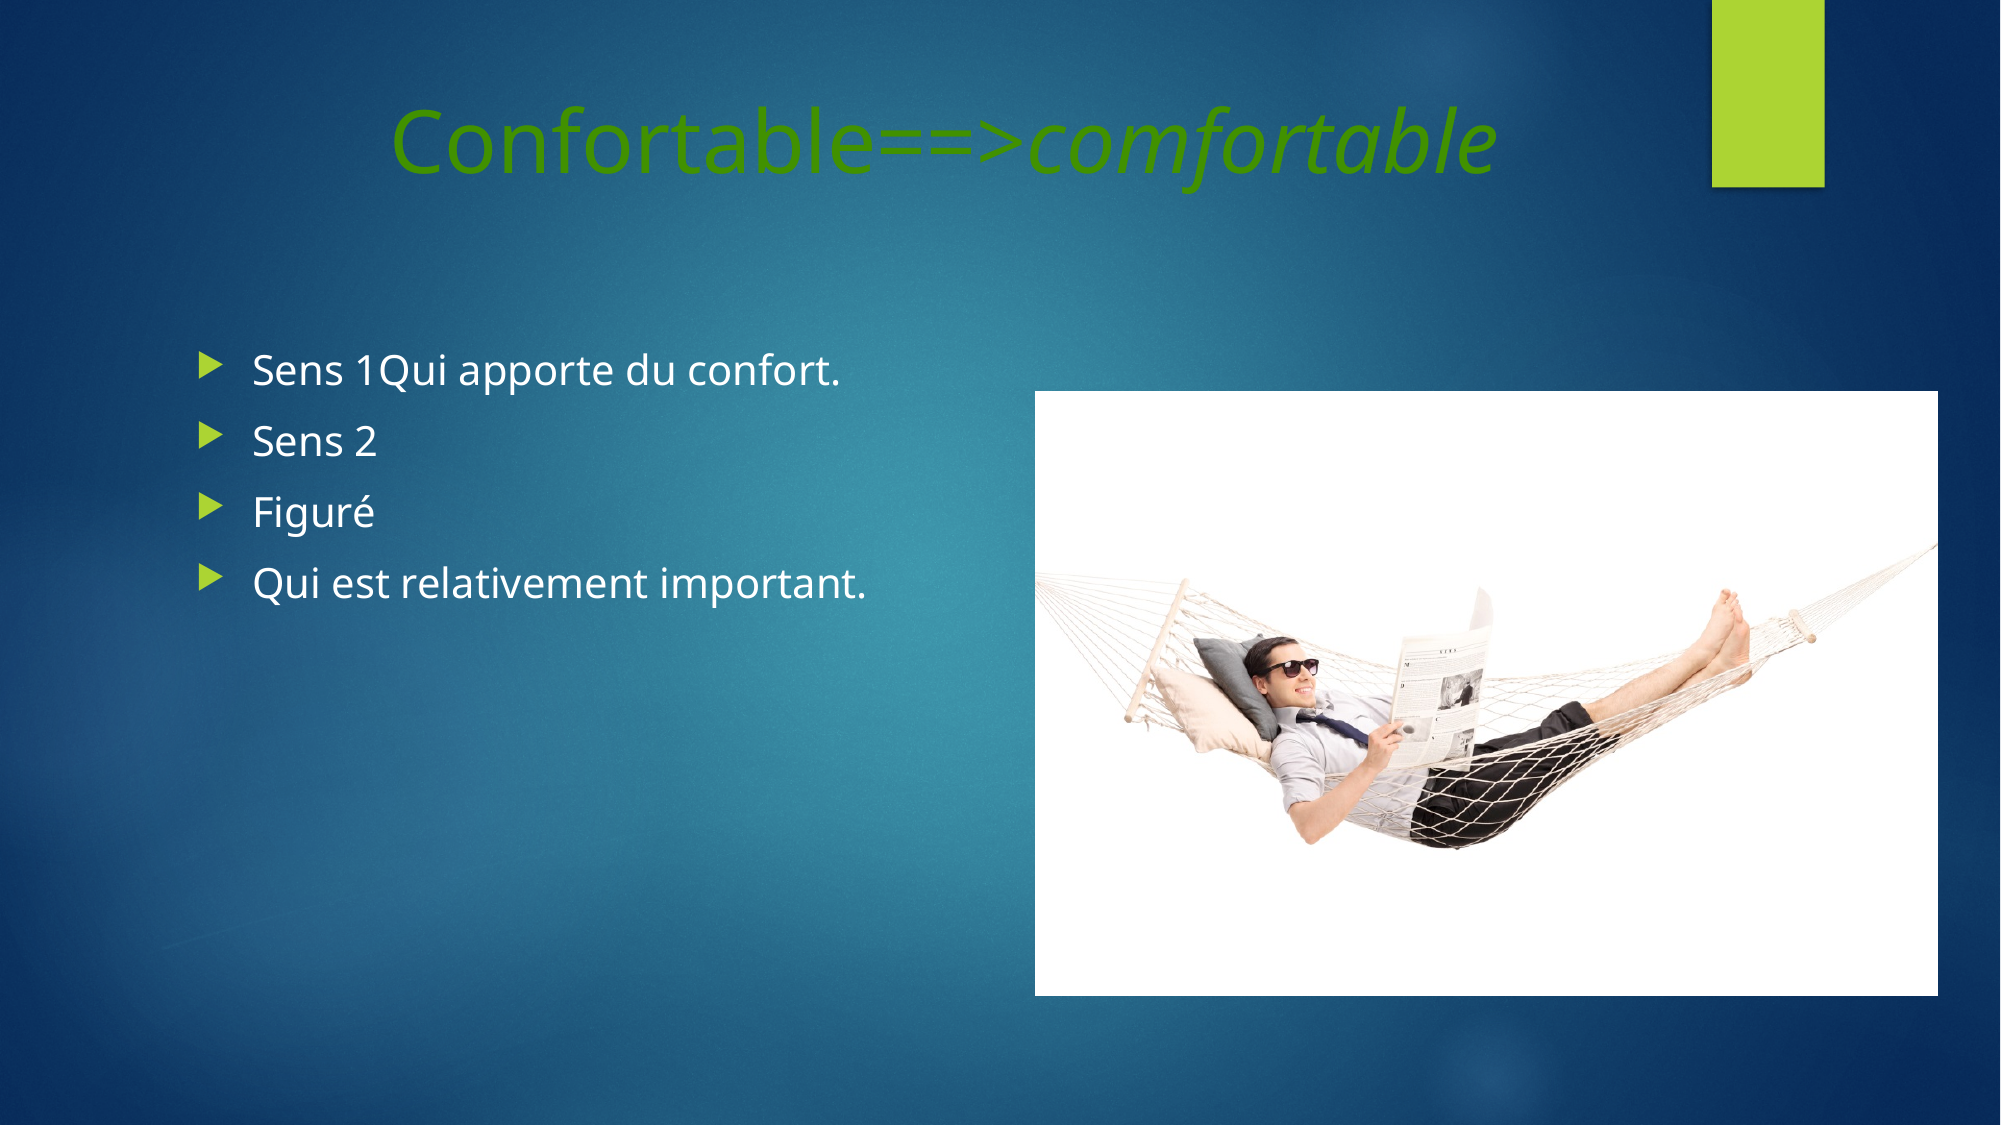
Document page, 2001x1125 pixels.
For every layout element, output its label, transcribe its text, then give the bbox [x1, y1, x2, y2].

title Confortable==>comfortable [374, 78, 1627, 308]
picture [0, 0, 2001, 1125]
list Sens 1Qui apporte du confort. Sens 2 Figuré Qui est relativement important. [181, 336, 1649, 1025]
